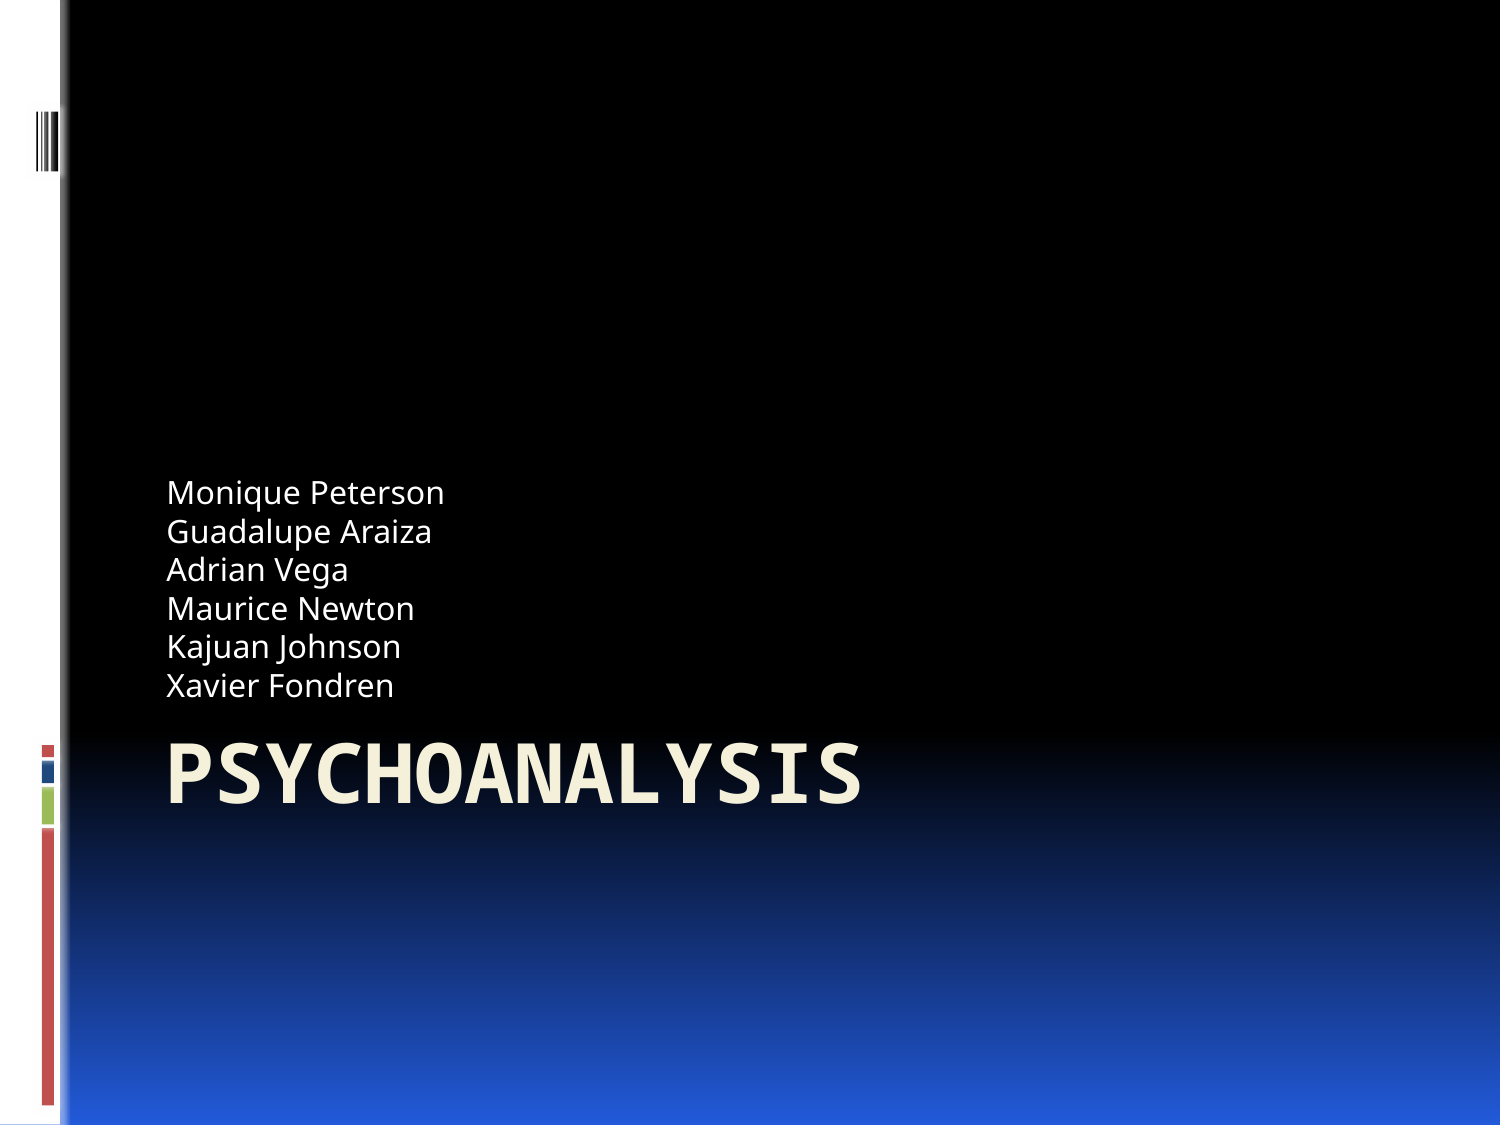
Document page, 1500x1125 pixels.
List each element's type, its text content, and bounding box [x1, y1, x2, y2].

subtitle Monique Peterson Guadalupe Araiza Adrian Vega Maurice Newton Kajuan Johnson Xavier Fondren [150, 464, 1425, 713]
title Psychoanalysis [150, 713, 1425, 1037]
